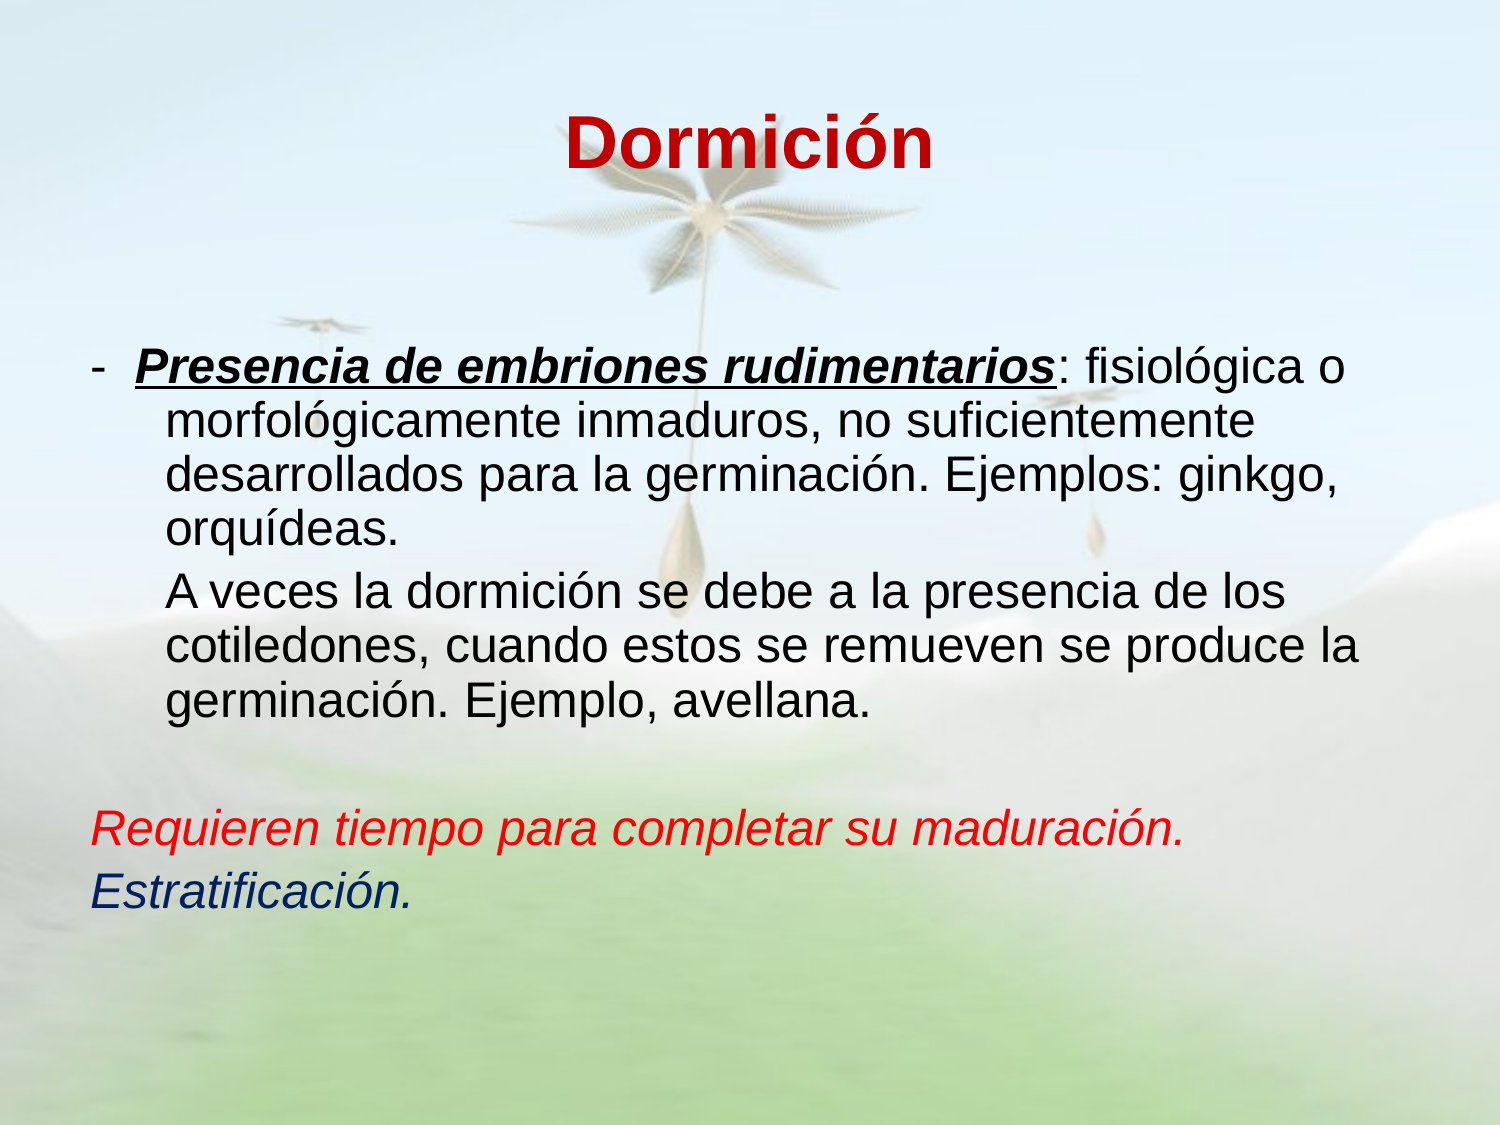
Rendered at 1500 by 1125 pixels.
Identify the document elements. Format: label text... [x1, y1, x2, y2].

list - Presencia de embriones rudimentarios: fisiológica o morfológicamente inmaduros, no suficientemente desarrollados para la germinación. Ejemplos: ginkgo, orquídeas. A veces la dormición se debe a la presencia de los cotiledones, cuando estos se remueven se produce la germinación. Ejemplo, avellana. Requieren tiempo para completar su maduración. Estratificación. [74, 262, 1426, 1006]
title Dormición [74, 44, 1426, 233]
picture [0, 0, 1500, 1125]
